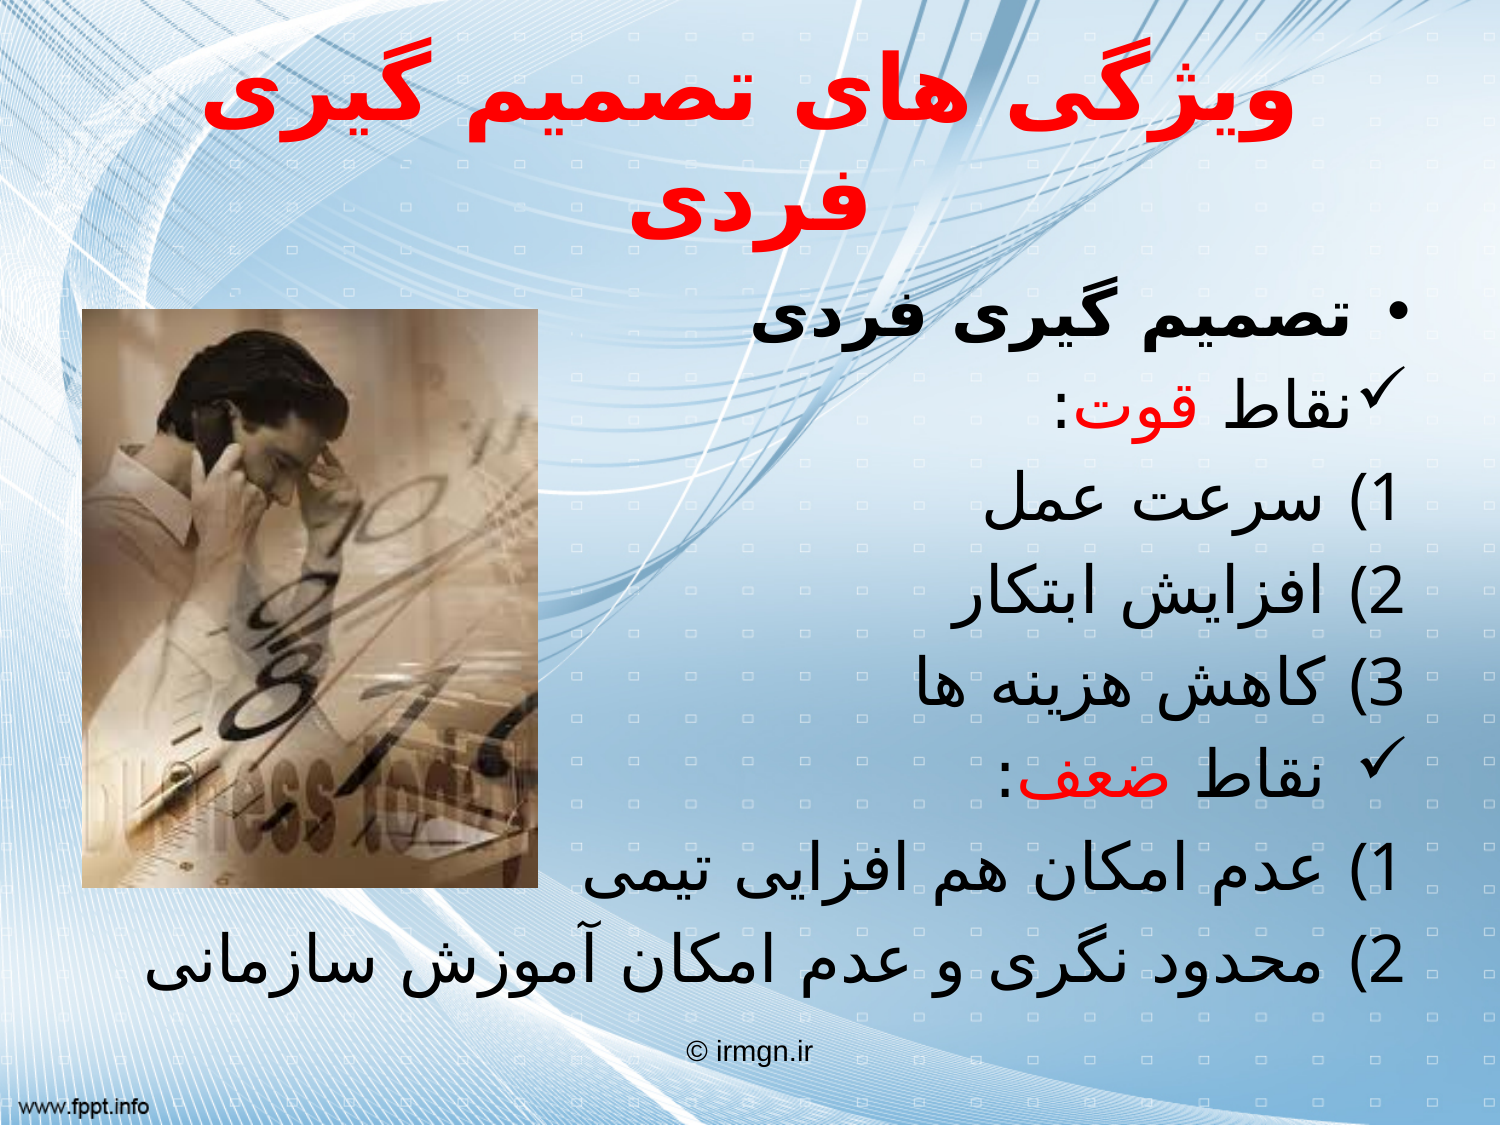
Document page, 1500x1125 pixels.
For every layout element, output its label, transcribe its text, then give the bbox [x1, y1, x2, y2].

list تصمیم گیری فردی نقاط قوت: سرعت عمل افزایش ابتکار کاهش هزینه ها نقاط ضعف: عدم امکان هم افزایی تیمی محدود نگری و عدم امکان آموزش سازمانی [74, 262, 1426, 1006]
footer © irmgn.ir [512, 1024, 988, 1103]
picture [0, 0, 1500, 1125]
title ویژگی های تصمیم گیری فردی [74, 44, 1426, 233]
